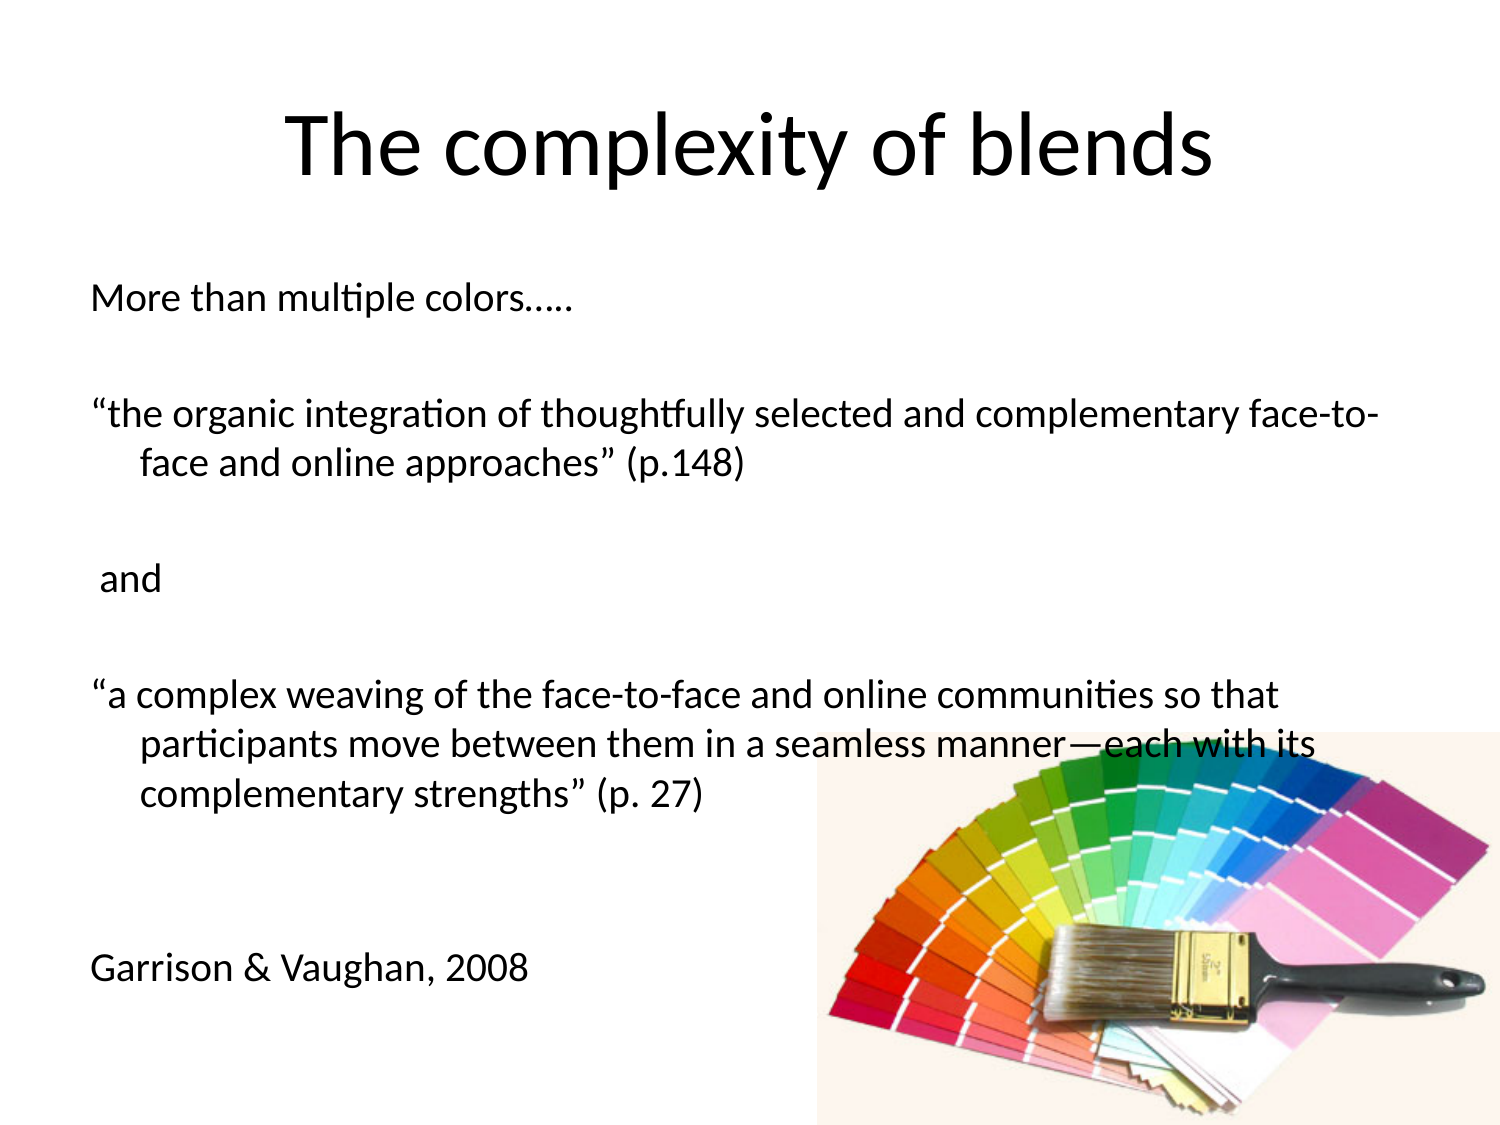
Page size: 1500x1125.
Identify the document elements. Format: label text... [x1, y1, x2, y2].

title The complexity of blends [75, 45, 1425, 233]
list More than multiple colors….. “the organic integration of thoughtfully selected and complementary face-to-face and online approaches” (p.148) and “a complex weaving of the face-to-face and online communities so that participants move between them in a seamless manner—each with its complementary strengths” (p. 27) Garrison & Vaughan, 2008 [75, 262, 1425, 1005]
picture [816, 732, 1500, 1125]
